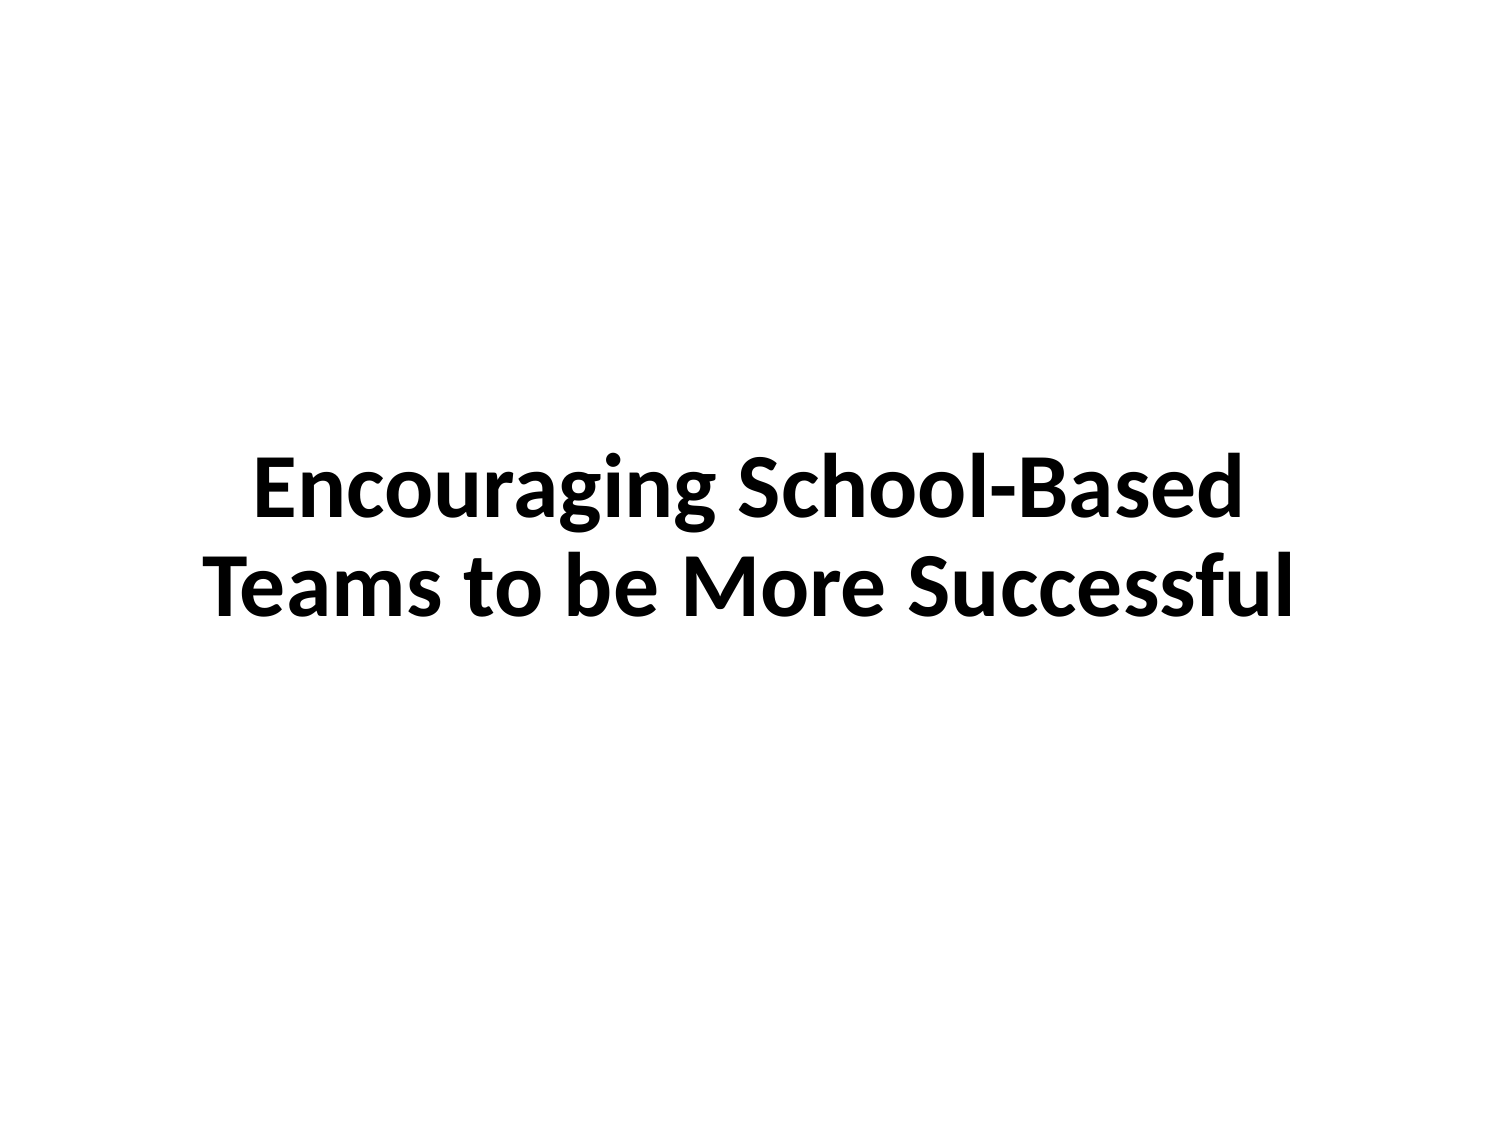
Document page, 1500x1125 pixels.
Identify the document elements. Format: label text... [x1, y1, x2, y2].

title Encouraging School-Based Teams to be More Successful [112, 252, 1388, 644]
